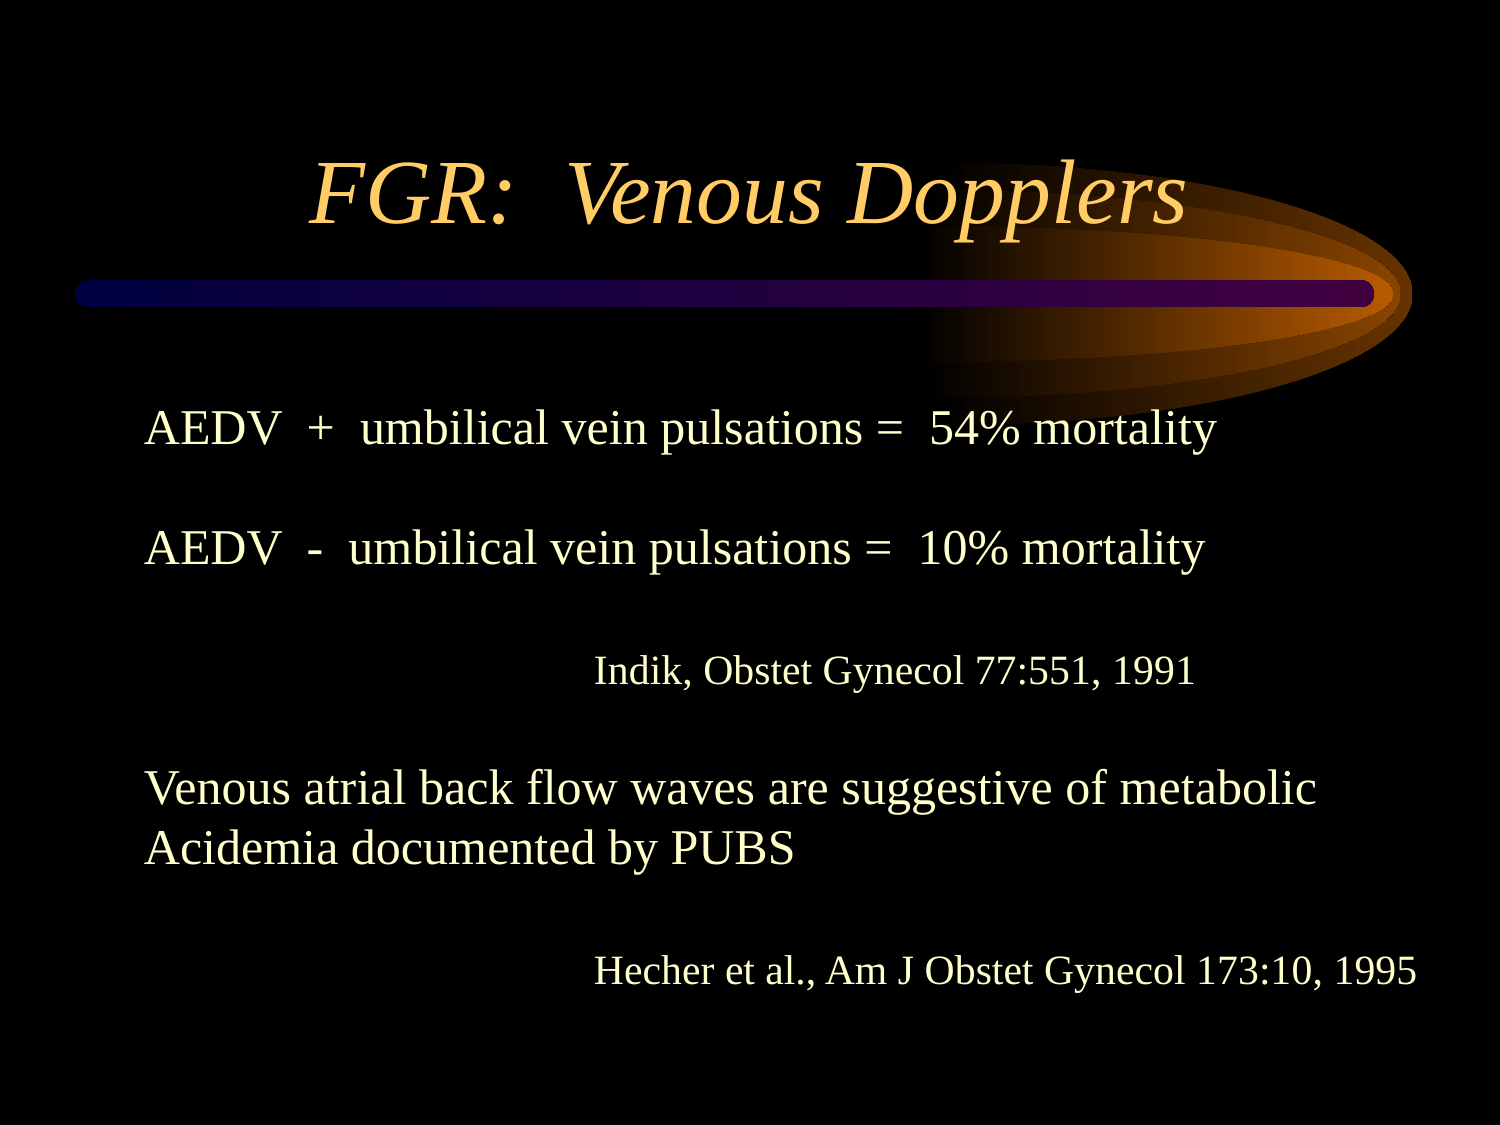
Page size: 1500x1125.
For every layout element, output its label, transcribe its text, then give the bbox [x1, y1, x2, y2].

text_box AEDV + umbilical vein pulsations = 54% mortality AEDV - umbilical vein pulsations = 10% mortality Indik, Obstet Gynecol 77:551, 1991 Venous atrial back flow waves are suggestive of metabolic Acidemia documented by PUBS Hecher et al., Am J Obstet Gynecol 173:10, 1995 [129, 387, 1434, 1003]
title FGR: Venous Dopplers [112, 62, 1388, 251]
